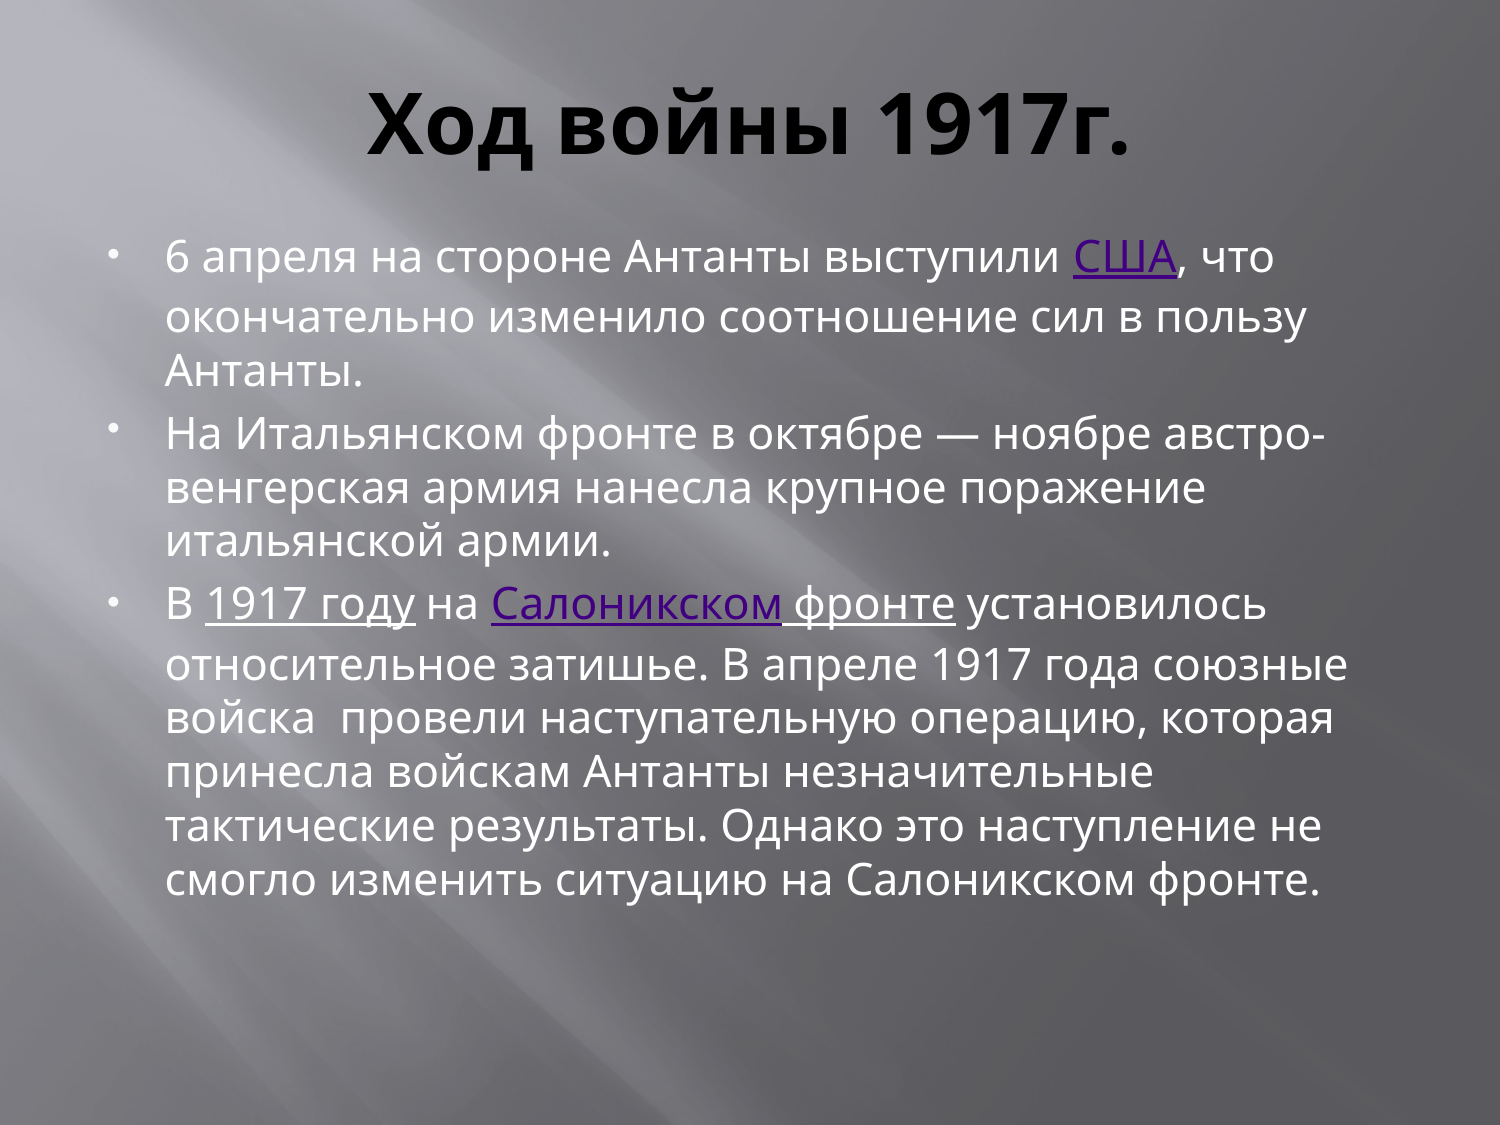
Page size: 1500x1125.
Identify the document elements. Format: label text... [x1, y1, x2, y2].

list 6 апреля на стороне Антанты выступили США, что окончательно изменило соотношение сил в пользу Антанты. На Итальянском фронте в октябре — ноябре австро-венгерская армия нанесла крупное поражение итальянской армии. В 1917 году на Салоникском фронте установилось относительное затишье. В апреле 1917 года союзные войска провели наступательную операцию, которая принесла войскам Антанты незначительные тактические результаты. Однако это наступление не смогло изменить ситуацию на Салоникском фронте. [75, 219, 1425, 1035]
title Ход войны 1917г. [75, 45, 1425, 197]
